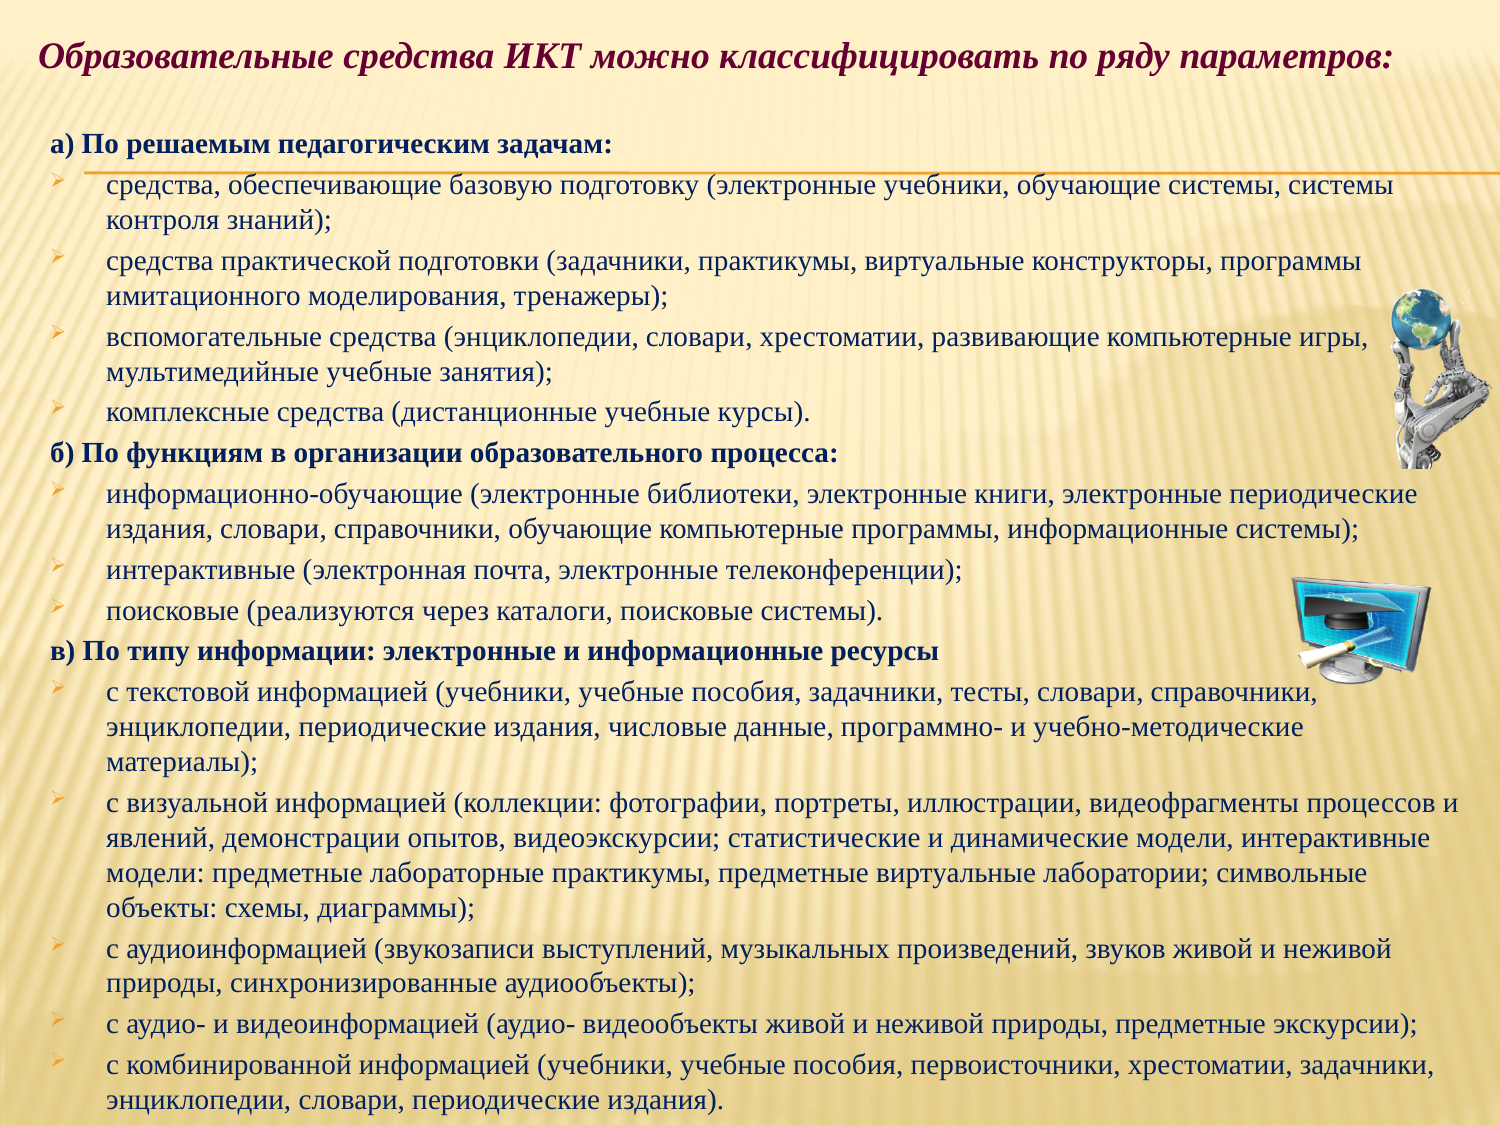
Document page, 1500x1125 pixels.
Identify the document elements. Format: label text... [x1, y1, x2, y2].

picture [1359, 280, 1500, 469]
list а) По решаемым педагогическим задачам: средства, обеспечивающие базовую подготовку (электронные учебники, обучающие системы, системы контроля знаний); средства практической подготовки (задачники, практикумы, виртуальные конструкторы, программы имитационного моделирования, тренажеры); вспомогательные средства (энциклопедии, словари, хрестоматии, развивающие компьютерные игры, мультимедийные учебные занятия); комплексные средства (дистанционные учебные курсы). б) По функциям в организации образовательного процесса: информационно-обучающие (электронные библиотеки, электронные книги, электронные периодические издания, словари, справочники, обучающие компьютерные программы, информационные системы); интерактивные (электронная почта, электронные телеконференции); поисковые (реализуются через каталоги, поисковые системы). в) По типу информации: электронные и информационные ресурсы с текстовой информацией (учебники, учебные пособия, задачники, тесты, словари, справочники, энциклопедии, периодические издания, числовые данные, программно- и учебно-методические материалы); с визуальной информацией (коллекции: фотографии, портреты, иллюстрации, видеофрагменты процессов и явлений, демонстрации опытов, видеоэкскурсии; статистические и динамические модели, интерактивные модели: предметные лабораторные практикумы, предметные виртуальные лаборатории; символьные объекты: схемы, диаграммы); с аудиоинформацией (звукозаписи выступлений, музыкальных произведений, звуков живой и неживой природы, синхронизированные аудиообъекты); с аудио- и видеоинформацией (аудио- видеообъекты живой и неживой природы, предметные экскурсии); с комбинированной информацией (учебники, учебные пособия, первоисточники, хрестоматии, задачники, энциклопедии, словари, периодические издания). [35, 129, 1477, 1102]
text_box Образовательные средства ИКТ можно классифицировать по ряду параметров: [23, 23, 1477, 129]
picture [1265, 562, 1454, 704]
